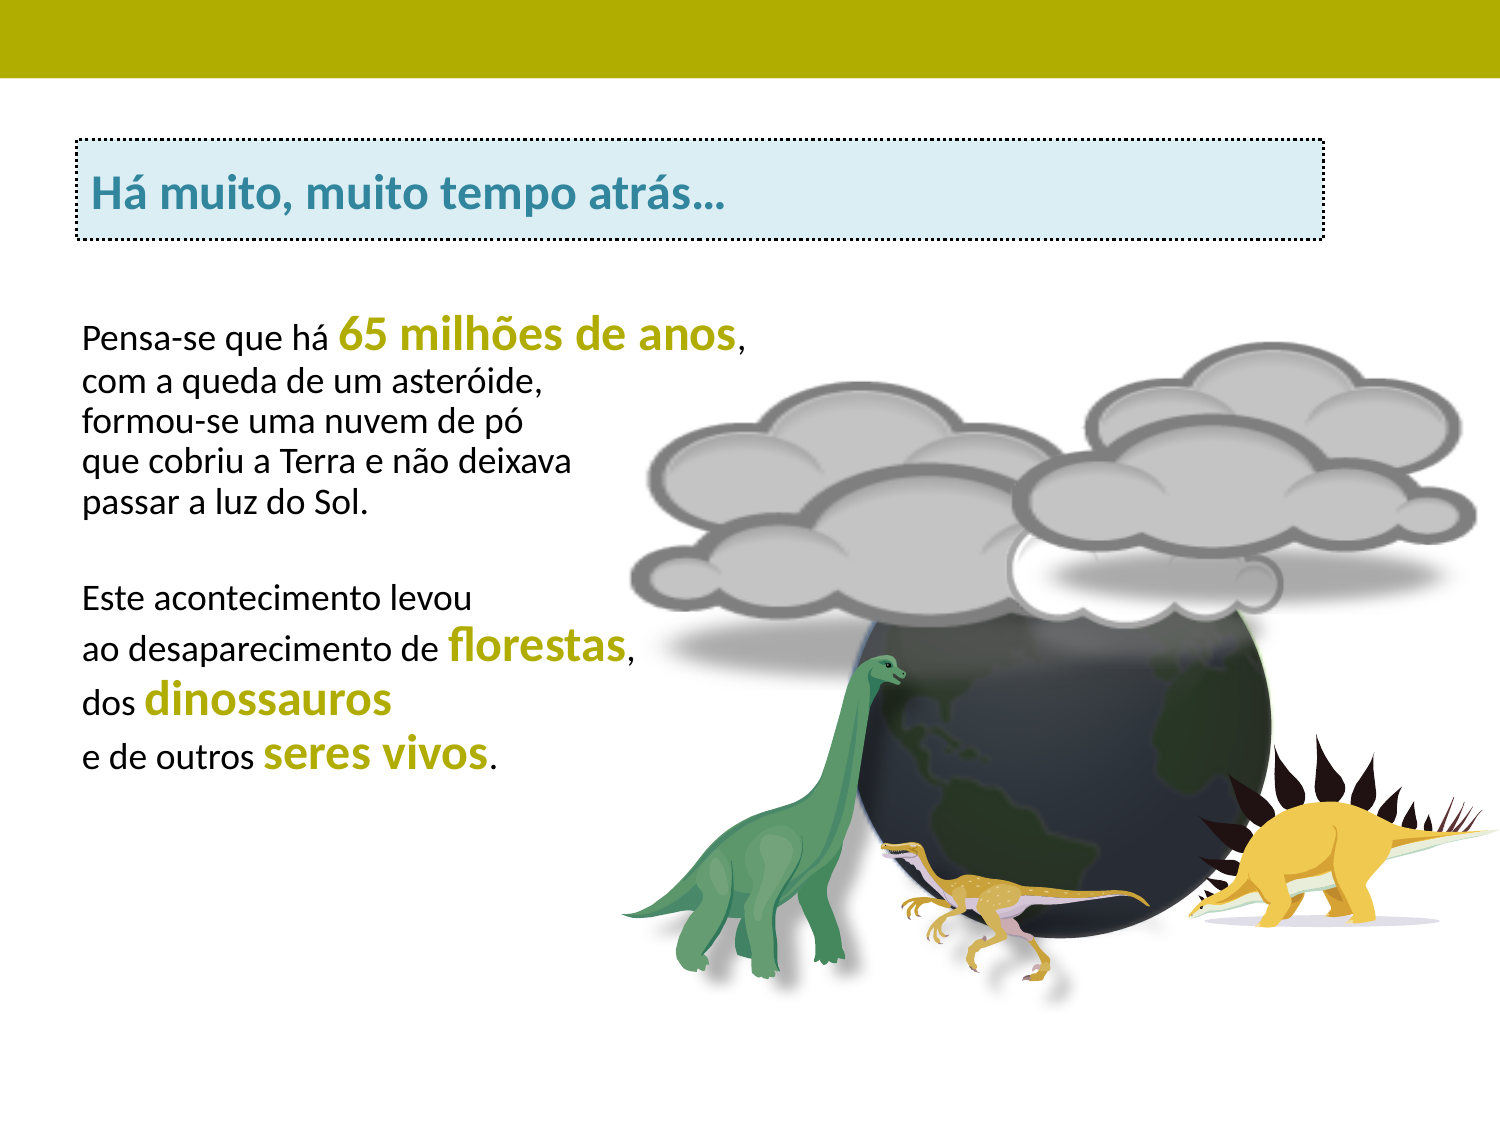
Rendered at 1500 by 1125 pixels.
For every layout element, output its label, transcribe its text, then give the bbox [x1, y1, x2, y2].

text_box Há muito, muito tempo atrás… [76, 139, 1324, 240]
text_box [0, 0, 1500, 80]
text_box Pensa-se que há 65 milhões de anos, com a queda de um asteróide, formou-se uma nuvem de pó que cobriu a Terra e não deixava passar a luz do Sol. Este acontecimento levou ao desaparecimento de florestas, dos dinossauros e de outros seres vivos. [53, 299, 771, 788]
picture [608, 321, 1500, 999]
